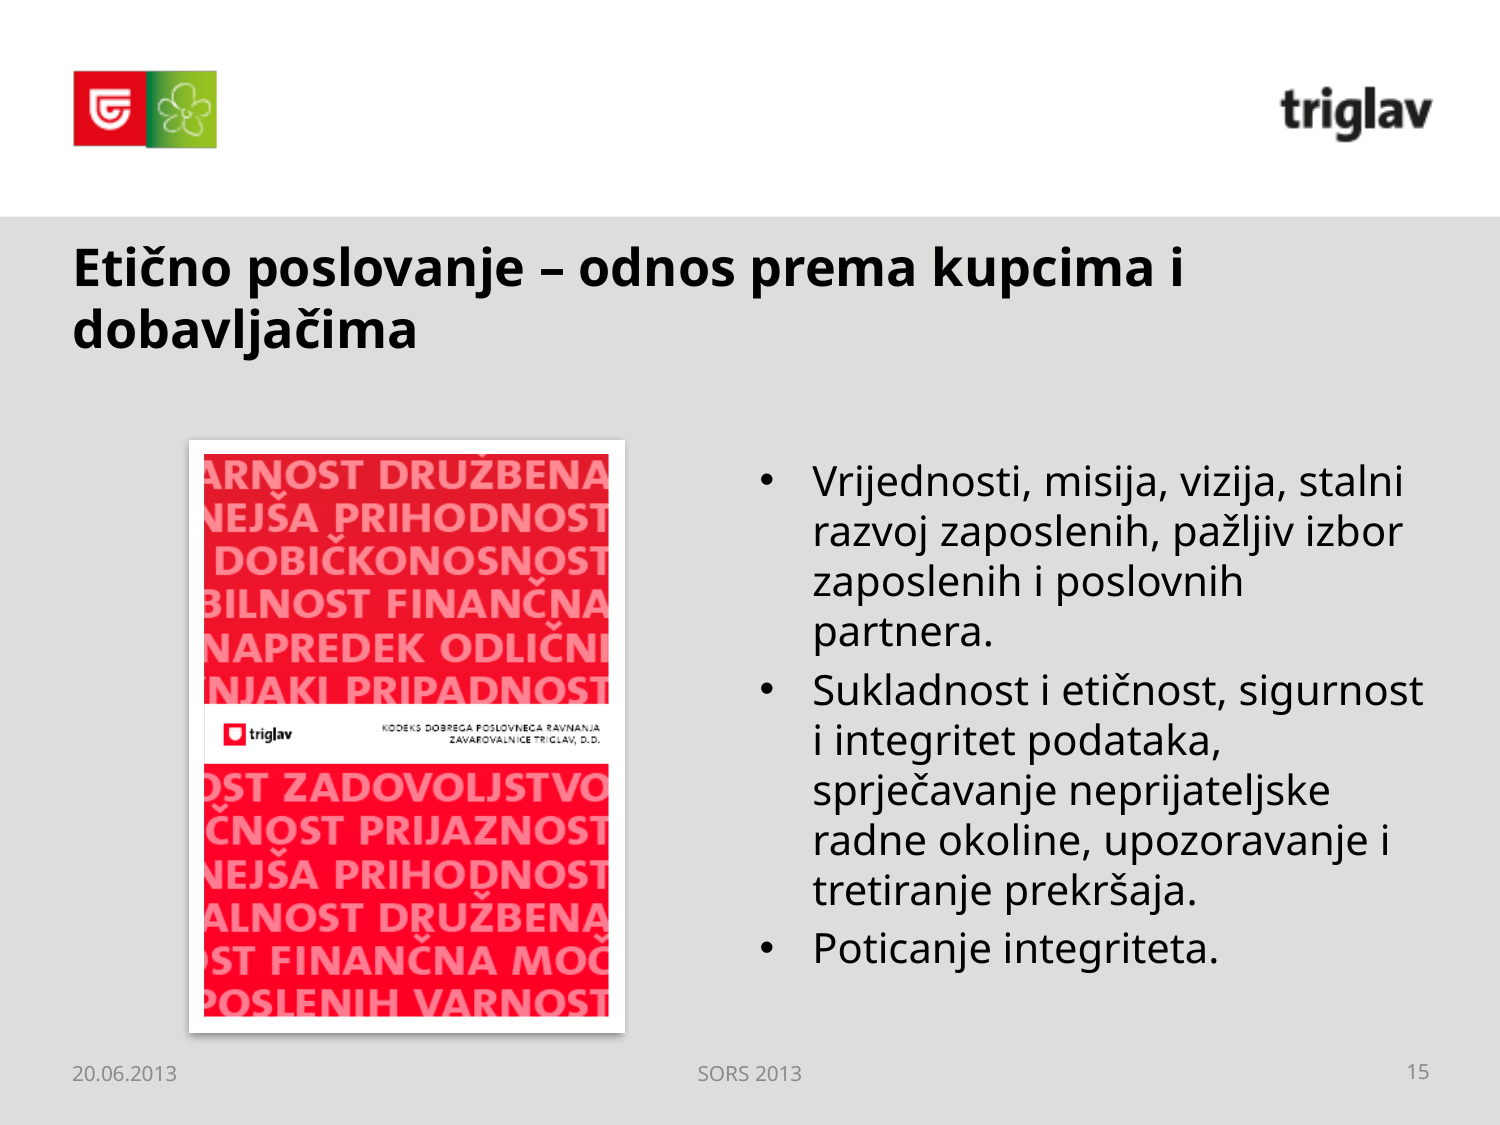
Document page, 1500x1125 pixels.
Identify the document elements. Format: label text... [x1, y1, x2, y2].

footer SORS 2013 [392, 1042, 1108, 1103]
list Vrijednosti, misija, vizija, stalni razvoj zaposlenih, pažljiv izbor zaposlenih i poslovnih partnera. Sukladnost i etičnost, sigurnost i integritet podataka, sprječavanje neprijateljske radne okoline, upozoravanje i tretiranje prekršaja. Poticanje integriteta. [759, 454, 1430, 1019]
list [203, 454, 611, 1019]
slide_number 15 [1123, 1042, 1430, 1103]
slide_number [72, 1042, 377, 1103]
title Etično poslovanje – odnos prema kupcima i dobavljačima [72, 234, 1430, 416]
